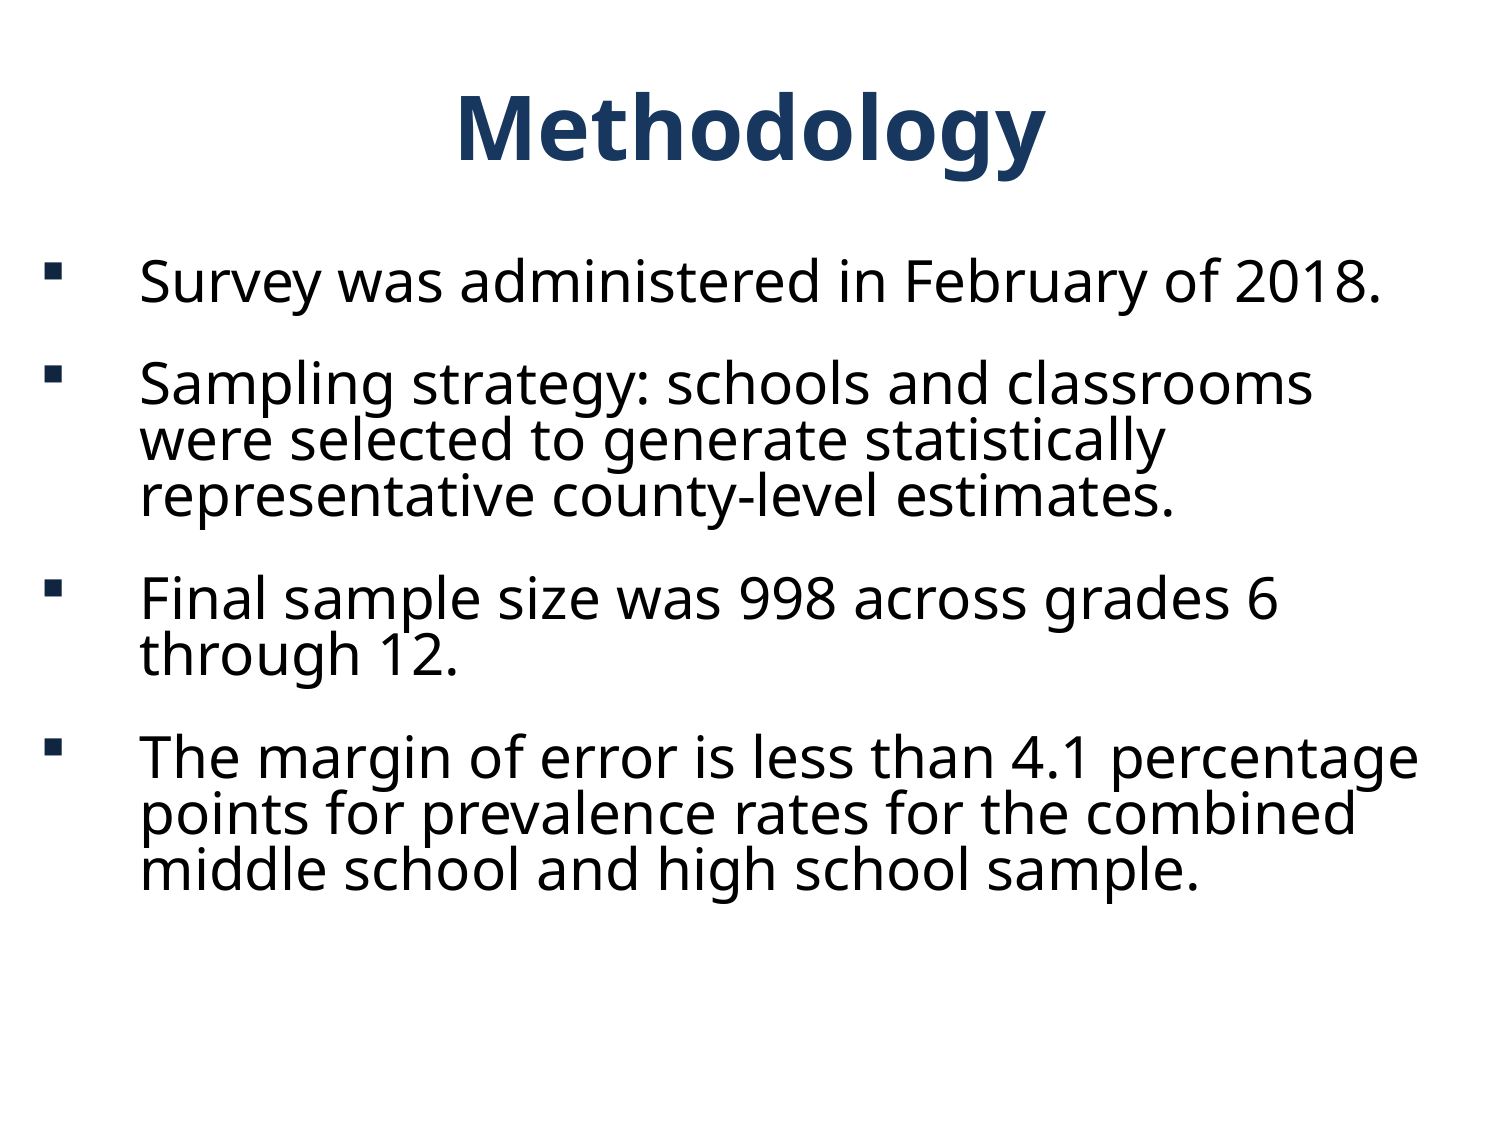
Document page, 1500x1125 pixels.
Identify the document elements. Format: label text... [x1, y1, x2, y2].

text_box Survey was administered in February of 2018. Sampling strategy: schools and classrooms were selected to generate statistically representative county-level estimates. Final sample size was 998 across grades 6 through 12. The margin of error is less than 4.1 percentage points for prevalence rates for the combined middle school and high school sample. [24, 249, 1475, 975]
text_box Methodology [37, 75, 1463, 187]
